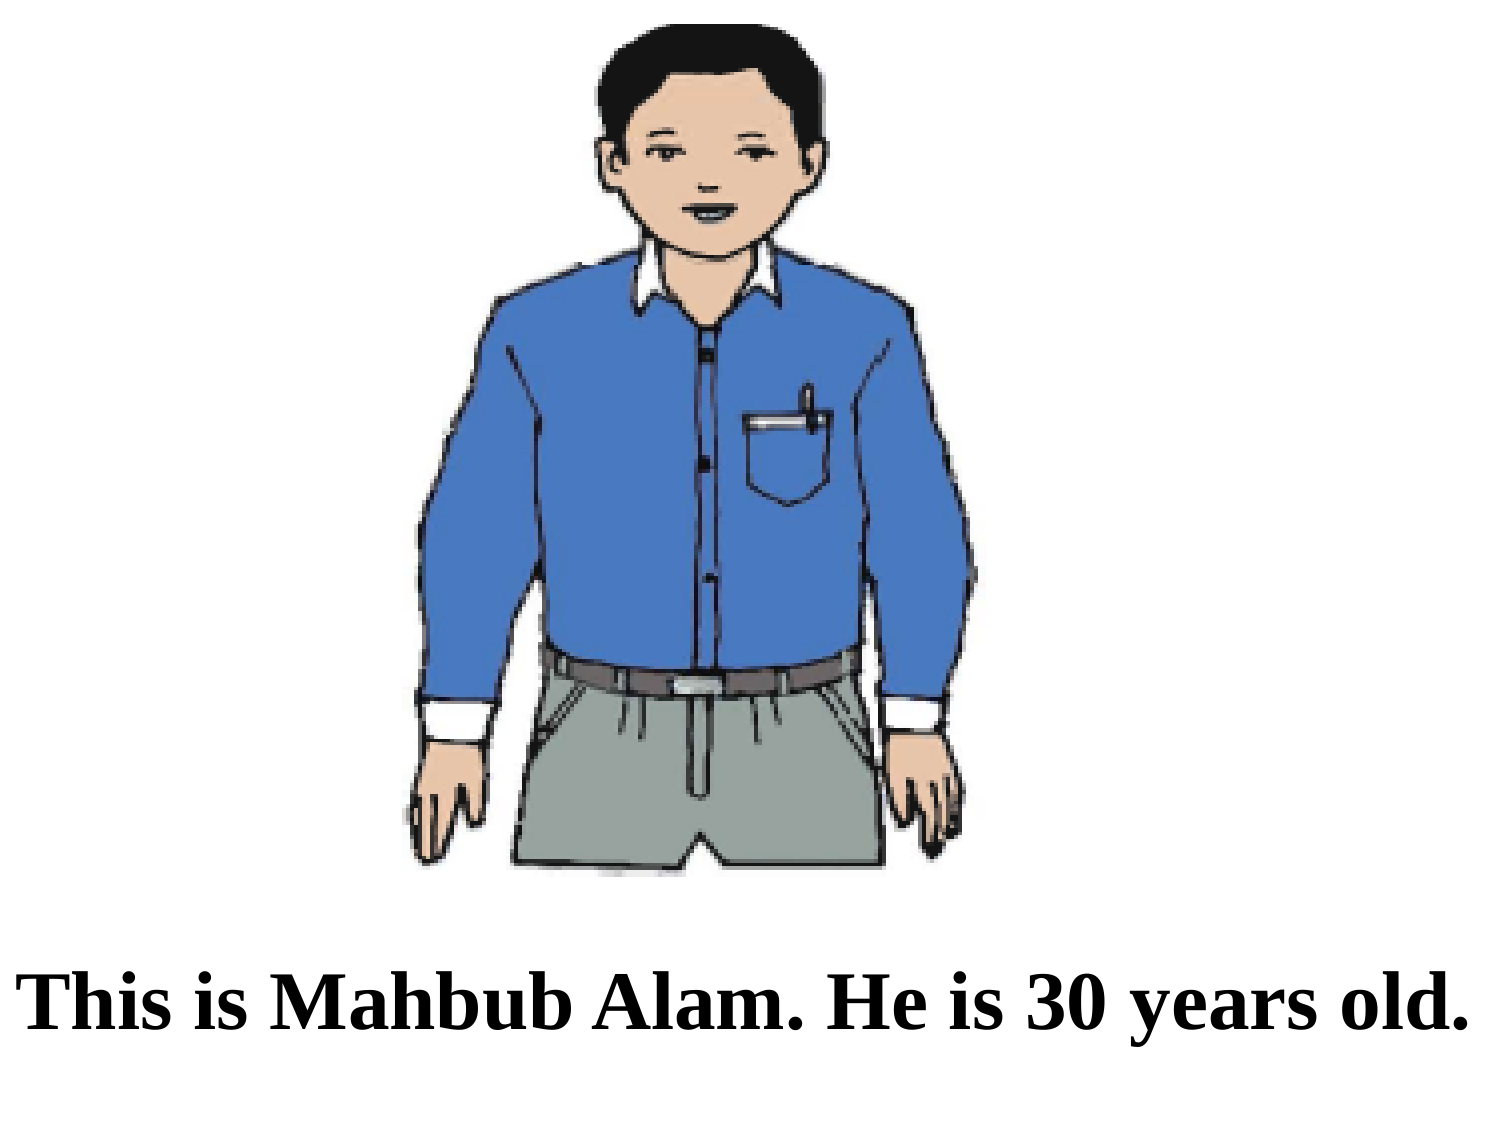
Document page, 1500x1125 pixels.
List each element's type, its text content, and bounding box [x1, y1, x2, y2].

text_box This is Mahbub Alam. He is 30 years old. [0, 938, 1500, 1054]
picture [349, 24, 1063, 892]
